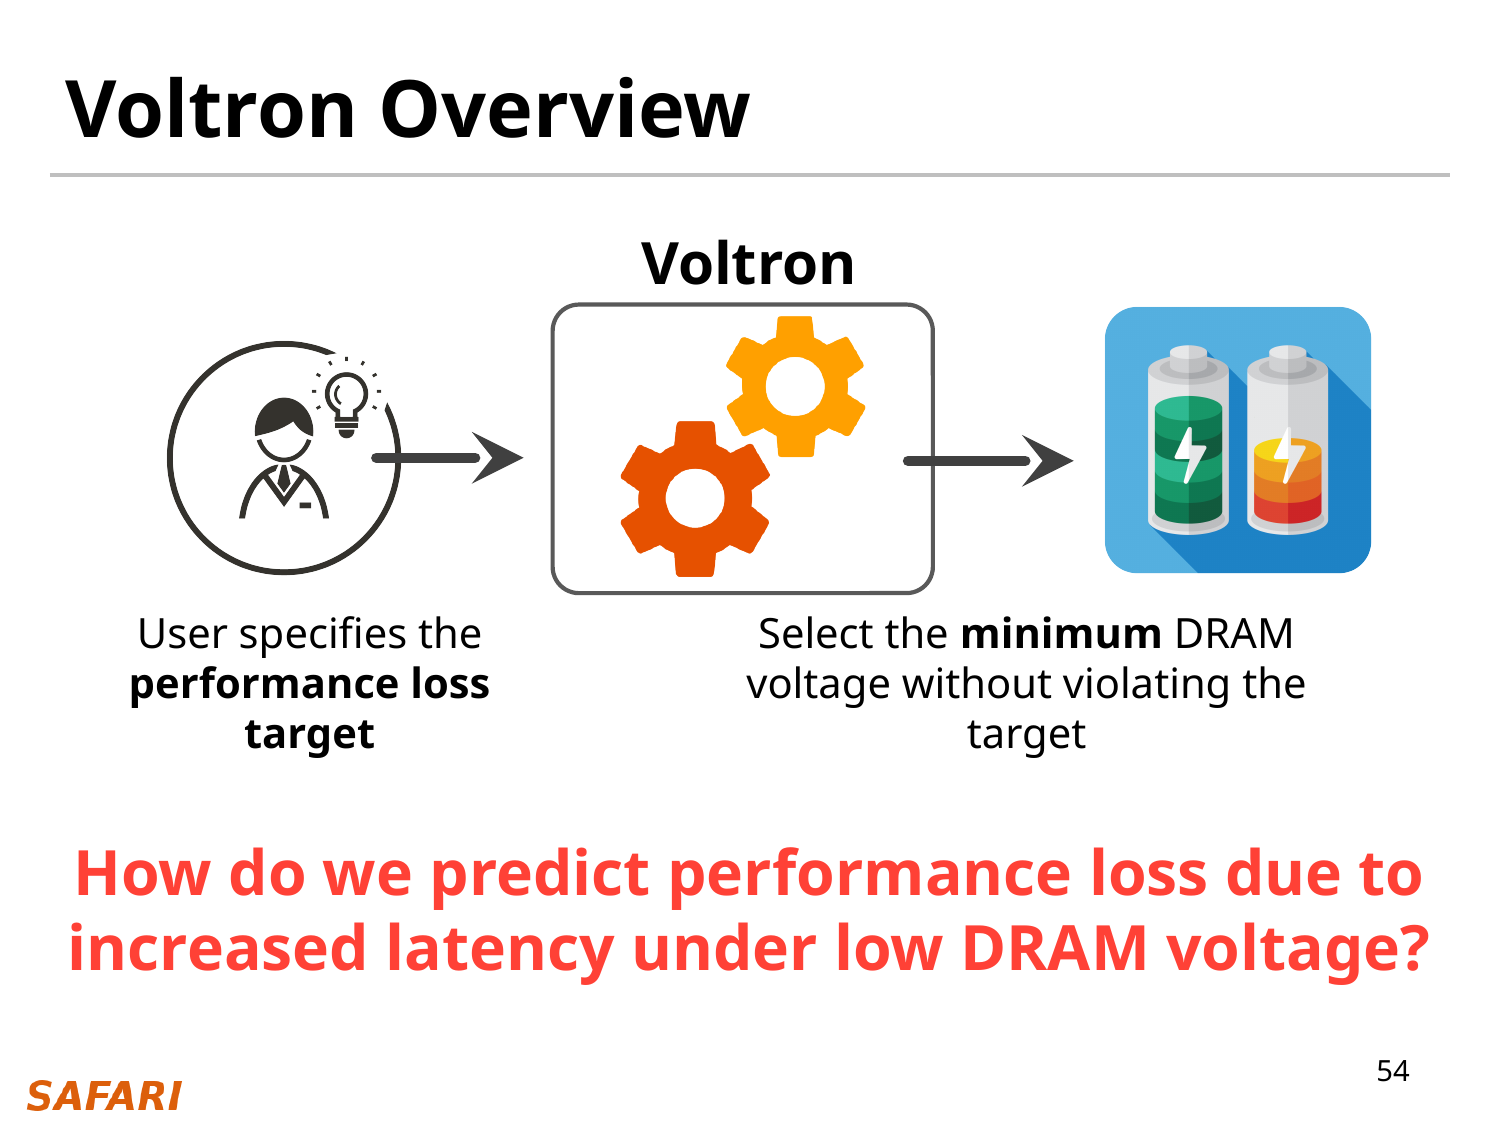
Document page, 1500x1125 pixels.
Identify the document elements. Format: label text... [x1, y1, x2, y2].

text_box User specifies the performance loss target [50, 599, 569, 764]
title Voltron Overview [50, 12, 1450, 200]
picture [156, 330, 412, 586]
text_box Select the minimum DRAM voltage without violating the target [671, 599, 1383, 764]
text_box How do we predict performance loss due to increased latency under low DRAM voltage? [0, 825, 1500, 991]
text_box [551, 303, 934, 595]
picture [1073, 275, 1403, 605]
text_box Voltron [626, 218, 872, 304]
picture [25, 1072, 187, 1120]
picture [601, 304, 883, 586]
slide_number 54 [1074, 1042, 1425, 1103]
